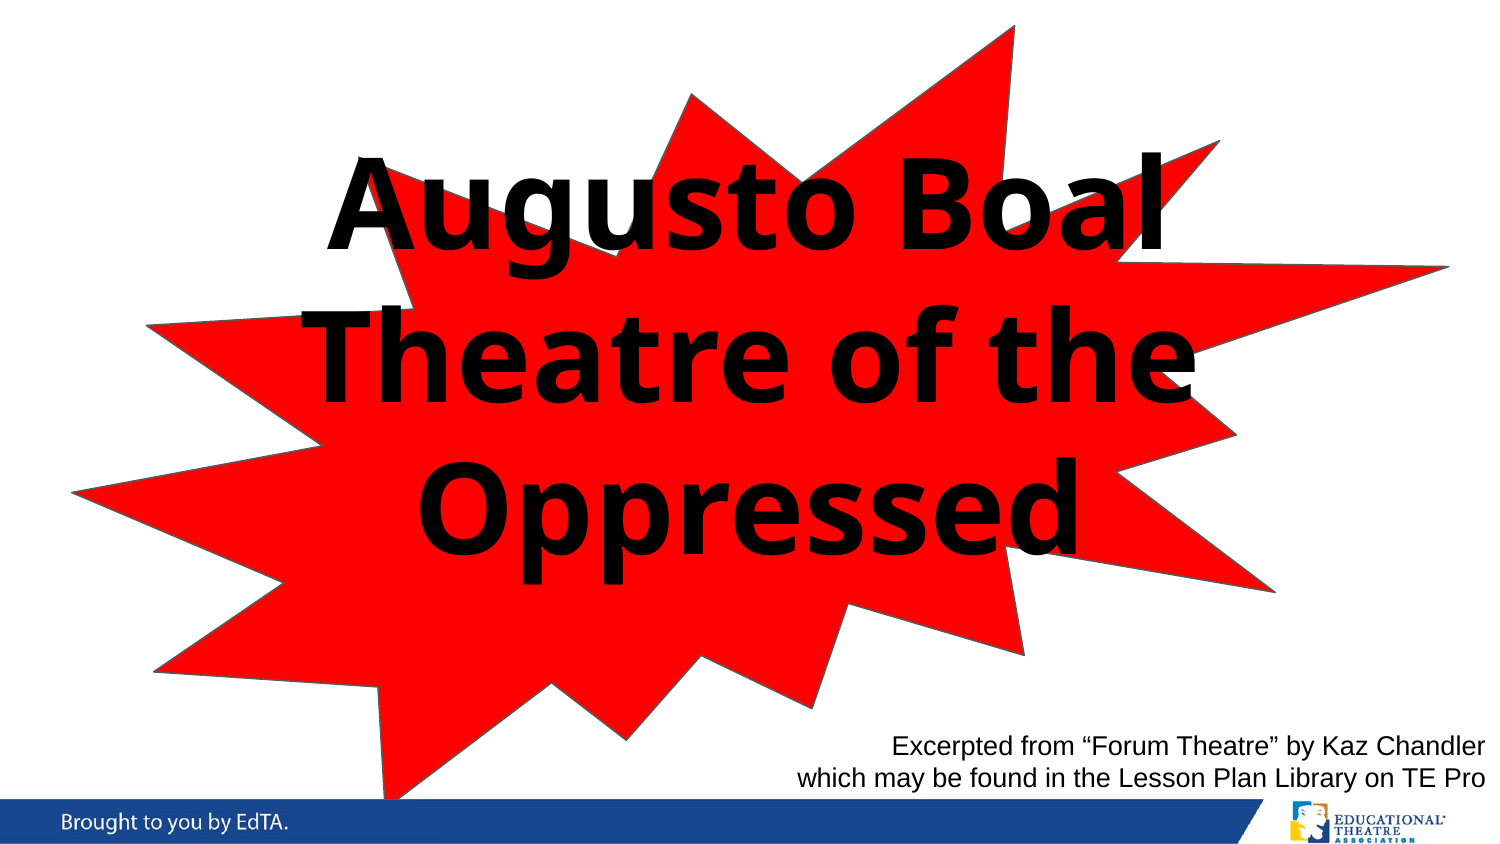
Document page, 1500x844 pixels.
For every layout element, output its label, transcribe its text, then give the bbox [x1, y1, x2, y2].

picture [0, 799, 1500, 844]
text_box Excerpted from “Forum Theatre” by Kaz Chandler which may be found in the Lesson Plan Library on TE Pro [724, 720, 1500, 798]
text_box [938, 25, 1015, 82]
title Augusto Boal Theatre of the Oppressed [51, 82, 1449, 595]
text_box [153, 595, 1025, 797]
